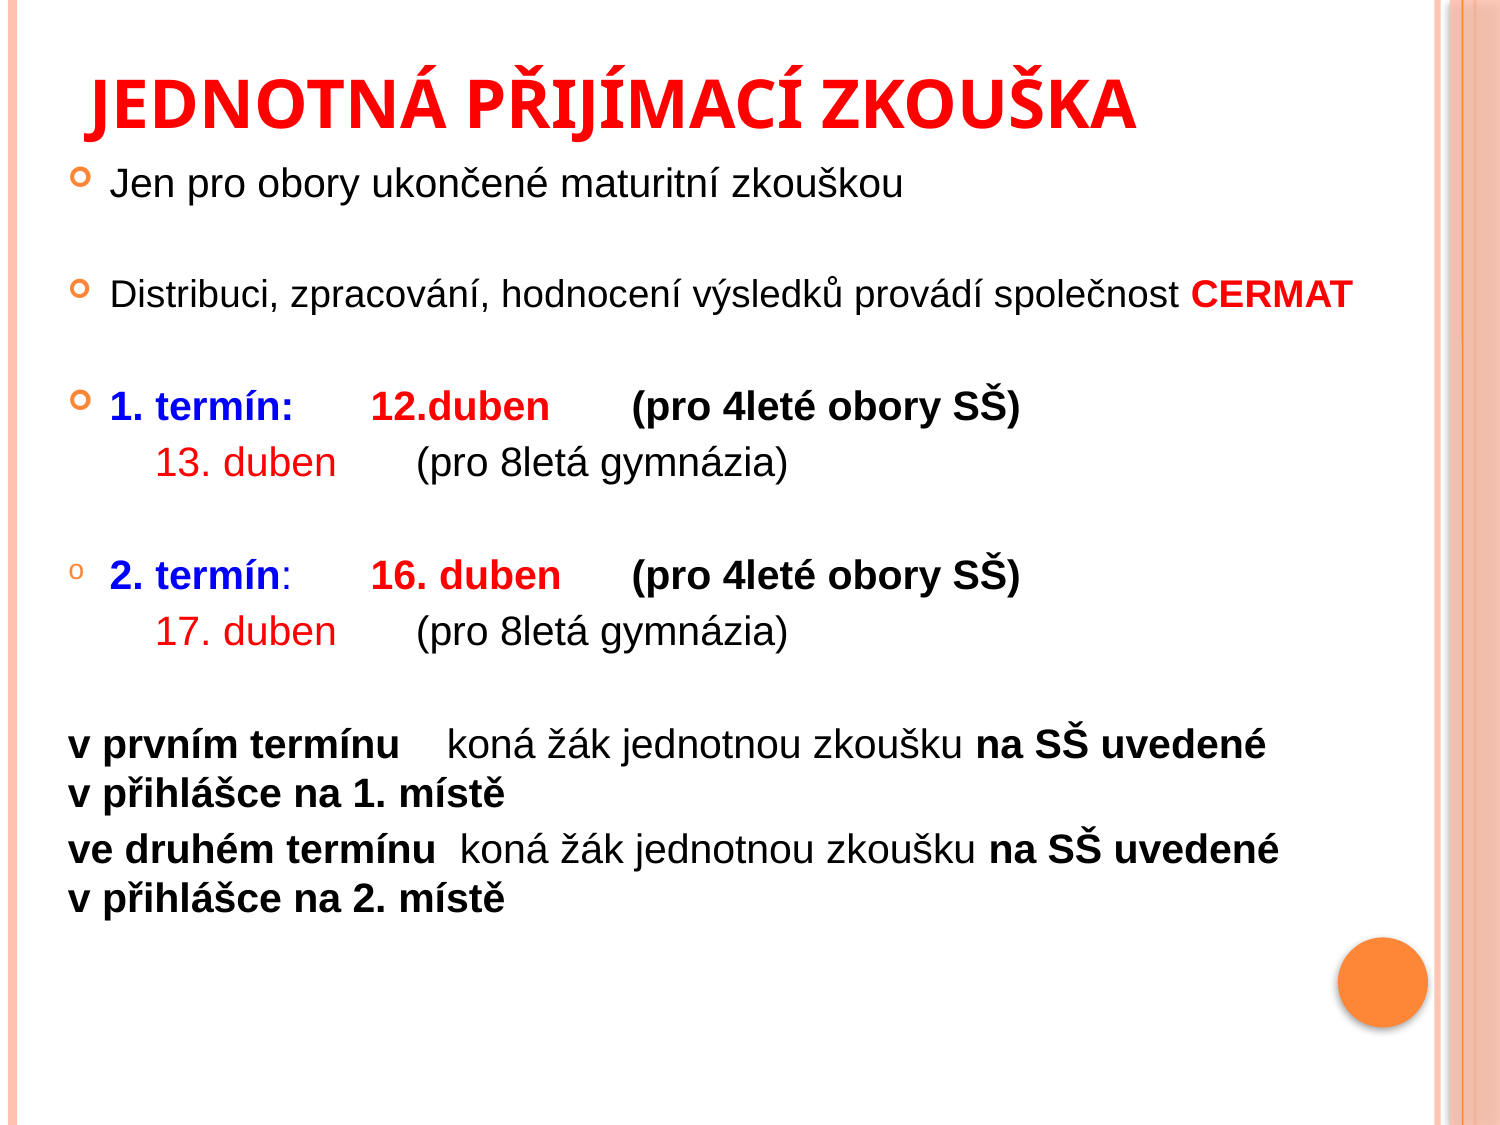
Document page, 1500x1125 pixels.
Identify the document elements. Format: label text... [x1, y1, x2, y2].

list Jen pro obory ukončené maturitní zkouškou Distribuci, zpracování, hodnocení výsledků provádí společnost CERMAT 1. termín: 12.duben (pro 4leté obory SŠ) 13. duben (pro 8letá gymnázia) 2. termín: 16. duben (pro 4leté obory SŠ) 17. duben (pro 8letá gymnázia) v prvním termínu koná žák jednotnou zkoušku na SŠ uvedené v přihlášce na 1. místě ve druhém termínu koná žák jednotnou zkoušku na SŠ uvedené v přihlášce na 2. místě [53, 149, 1483, 1125]
title Jednotná přijímací zkouška [75, 0, 1300, 149]
